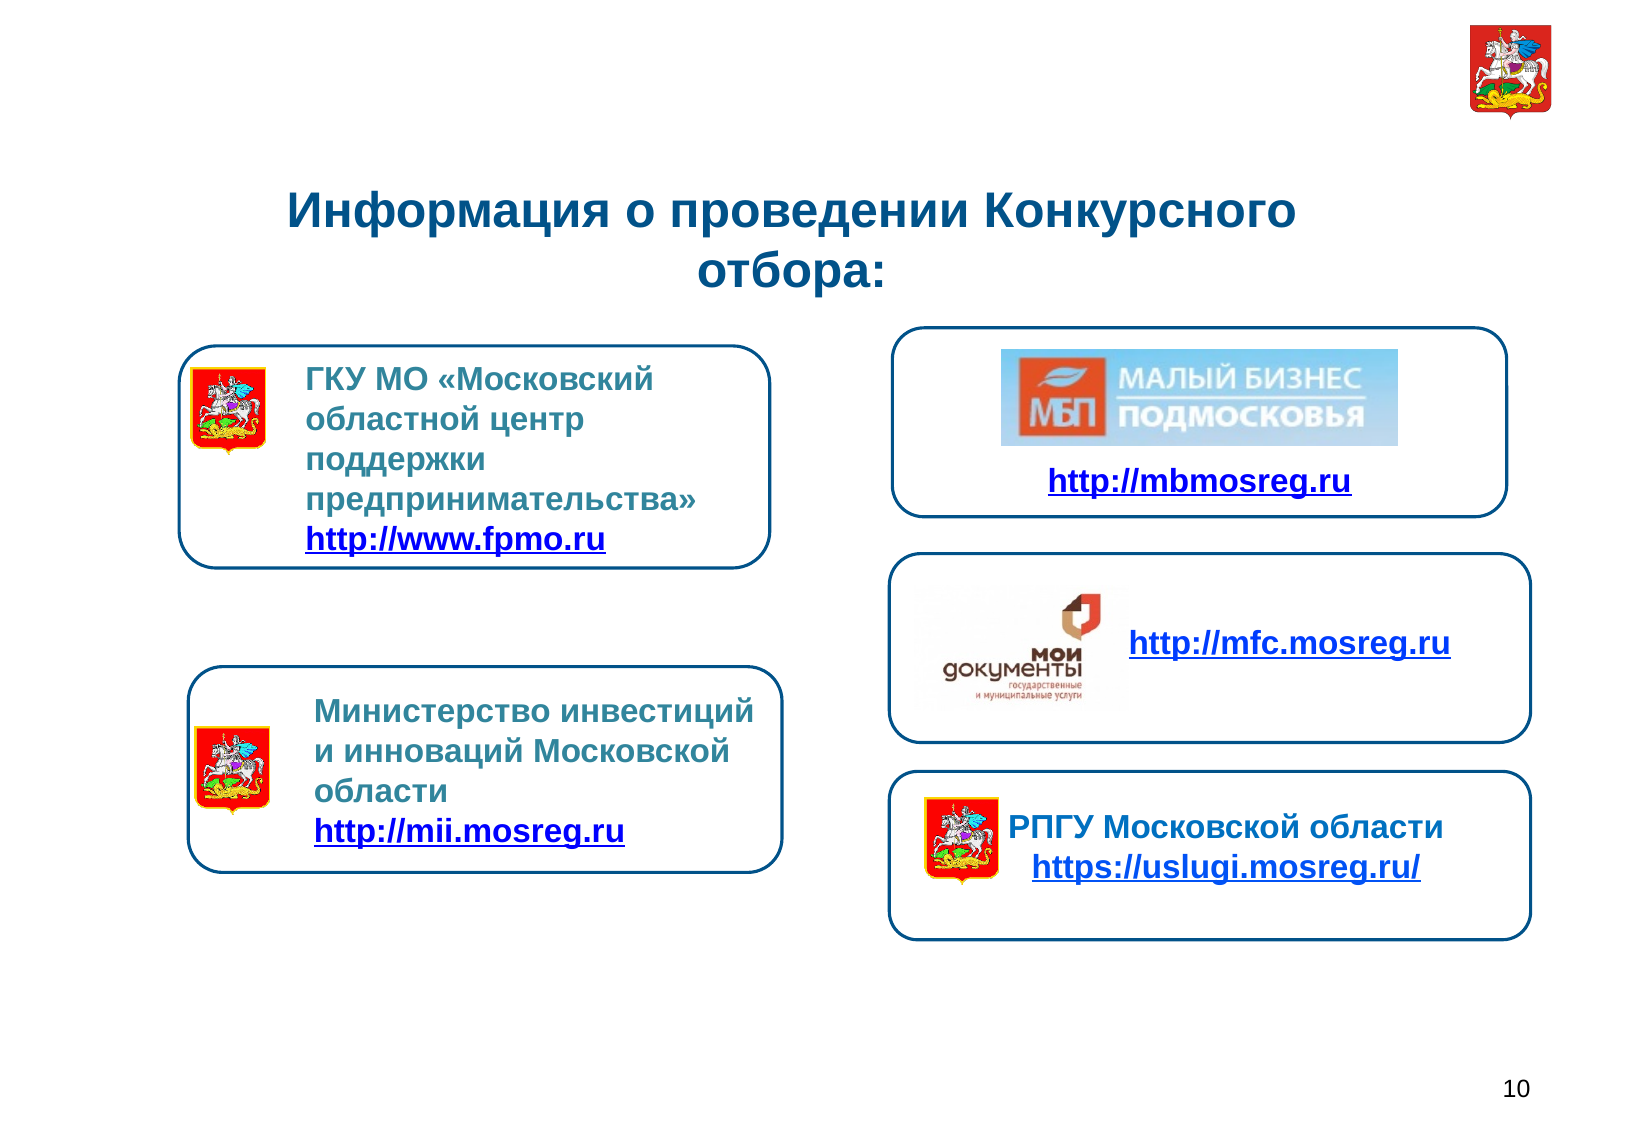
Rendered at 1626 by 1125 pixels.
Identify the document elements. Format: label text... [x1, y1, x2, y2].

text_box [892, 327, 1507, 517]
text_box РПГУ Московской области https://uslugi.mosreg.ru/ [998, 797, 1470, 893]
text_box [1469, 24, 1552, 121]
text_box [889, 553, 1531, 743]
text_box Информация о проведении Конкурсного отбора: [228, 170, 1356, 305]
picture [923, 797, 1000, 886]
text_box ГКУ МО «Московский областной центр поддержки предпринимательства» http://www.fpmo.ru [177, 343, 772, 571]
text_box [887, 769, 1533, 942]
slide_number 10 [1180, 1072, 1531, 1104]
picture [190, 367, 266, 456]
text_box Министерство инвестиций и инноваций Московской области http://mii.mosreg.ru [186, 664, 785, 875]
picture [194, 726, 270, 815]
